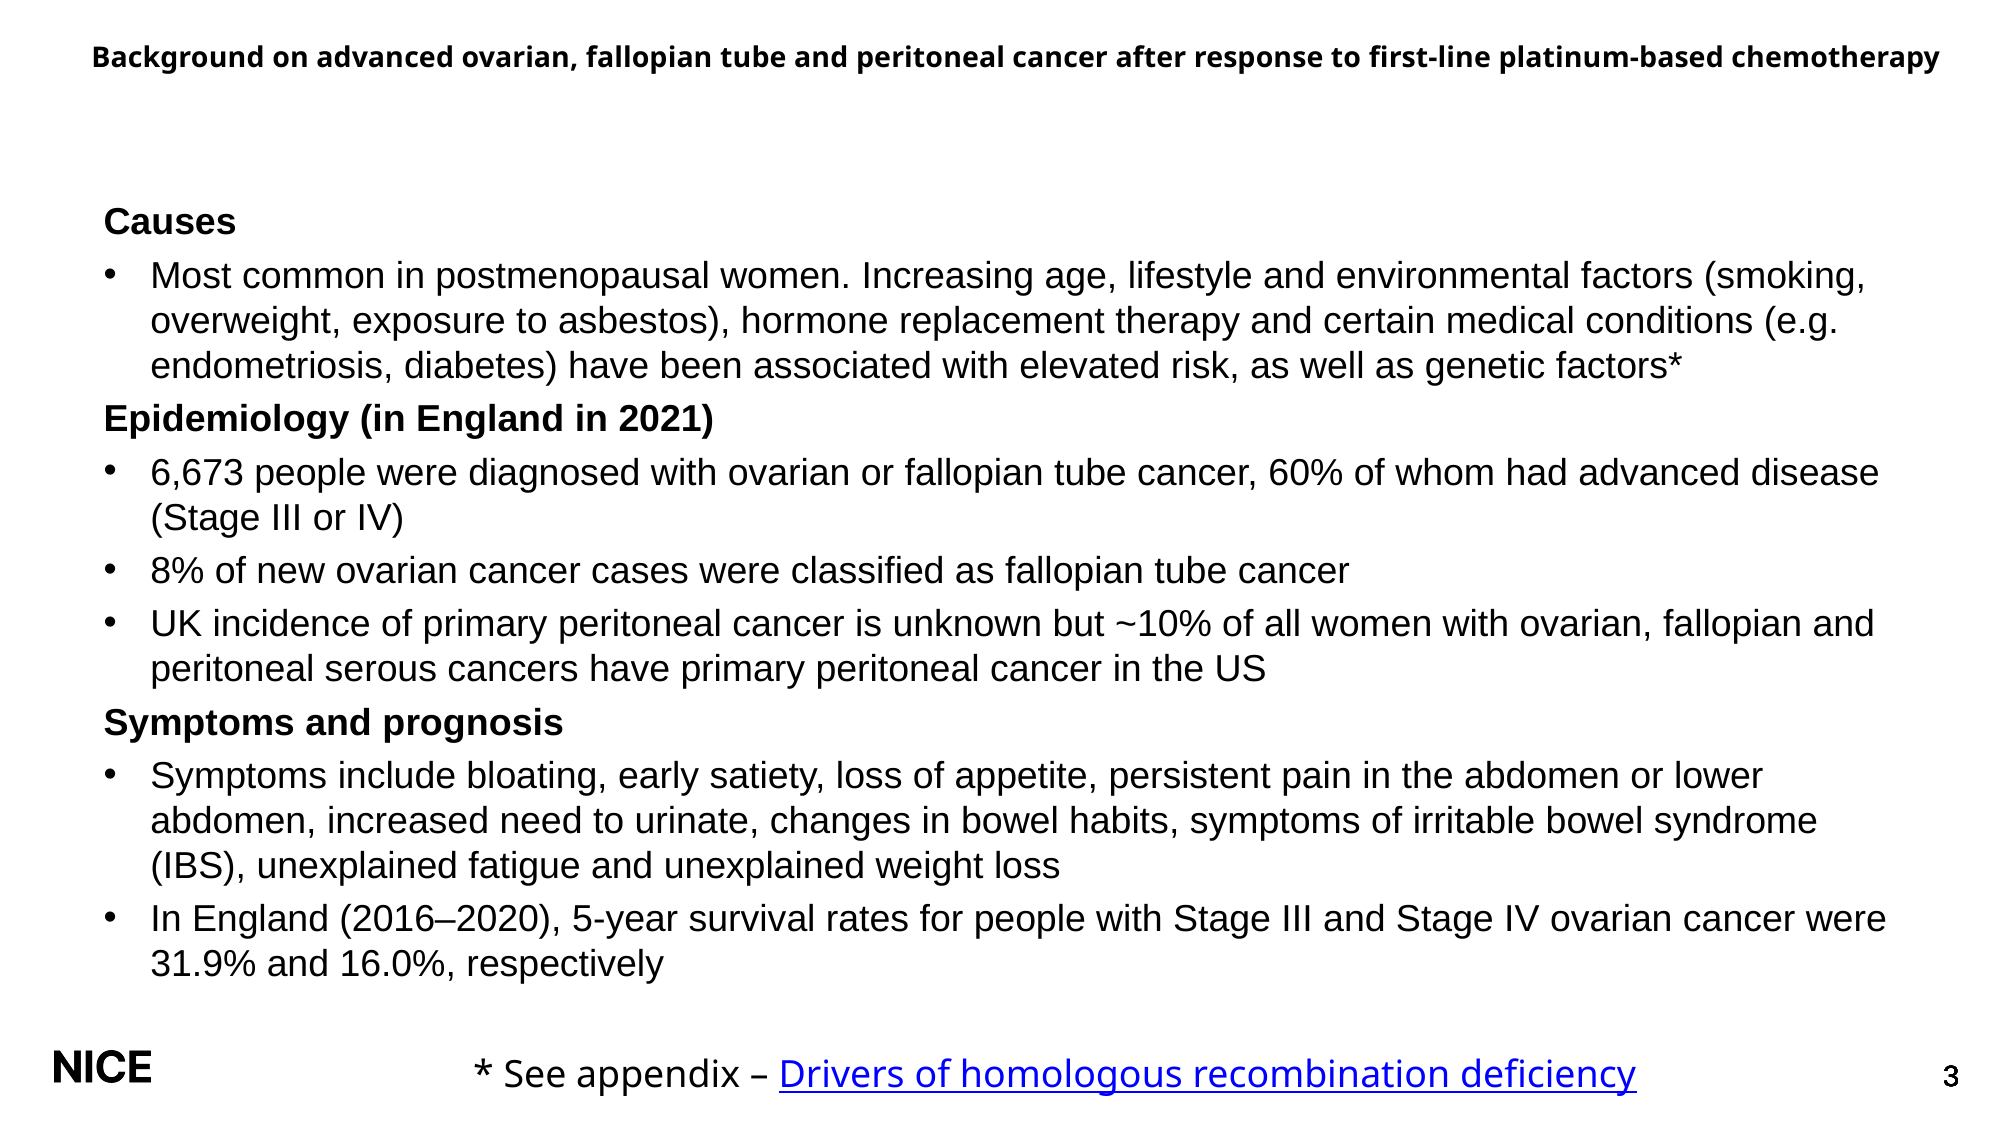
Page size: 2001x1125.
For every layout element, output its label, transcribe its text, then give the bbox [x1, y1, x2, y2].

list Causes Most common in postmenopausal women. Increasing age, lifestyle and environmental factors (smoking, overweight, exposure to asbestos), hormone replacement therapy and certain medical conditions (e.g. endometriosis, diabetes) have been associated with elevated risk, as well as genetic factors* Epidemiology (in England in 2021) 6,673 people were diagnosed with ovarian or fallopian tube cancer, 60% of whom had advanced disease (Stage III or IV) 8% of new ovarian cancer cases were classified as fallopian tube cancer UK incidence of primary peritoneal cancer is unknown but ~10% of all women with ovarian, fallopian and peritoneal serous cancers have primary peritoneal cancer in the US Symptoms and prognosis Symptoms include bloating, early satiety, loss of appetite, persistent pain in the abdomen or lower abdomen, increased need to urinate, changes in bowel habits, symptoms of irritable bowel syndrome (IBS), unexplained fatigue and unexplained weight loss In England (2016–2020), 5-year survival rates for people with Stage III and Stage IV ovarian cancer were 31.9% and 16.0%, respectively [88, 189, 1923, 850]
title Background on advanced ovarian, fallopian tube and peritoneal cancer after response to first-line platinum-based chemotherapy [76, 34, 1987, 133]
text_box * See appendix – Drivers of homologous recombination deficiency [458, 1042, 1811, 1109]
picture [54, 1050, 151, 1083]
